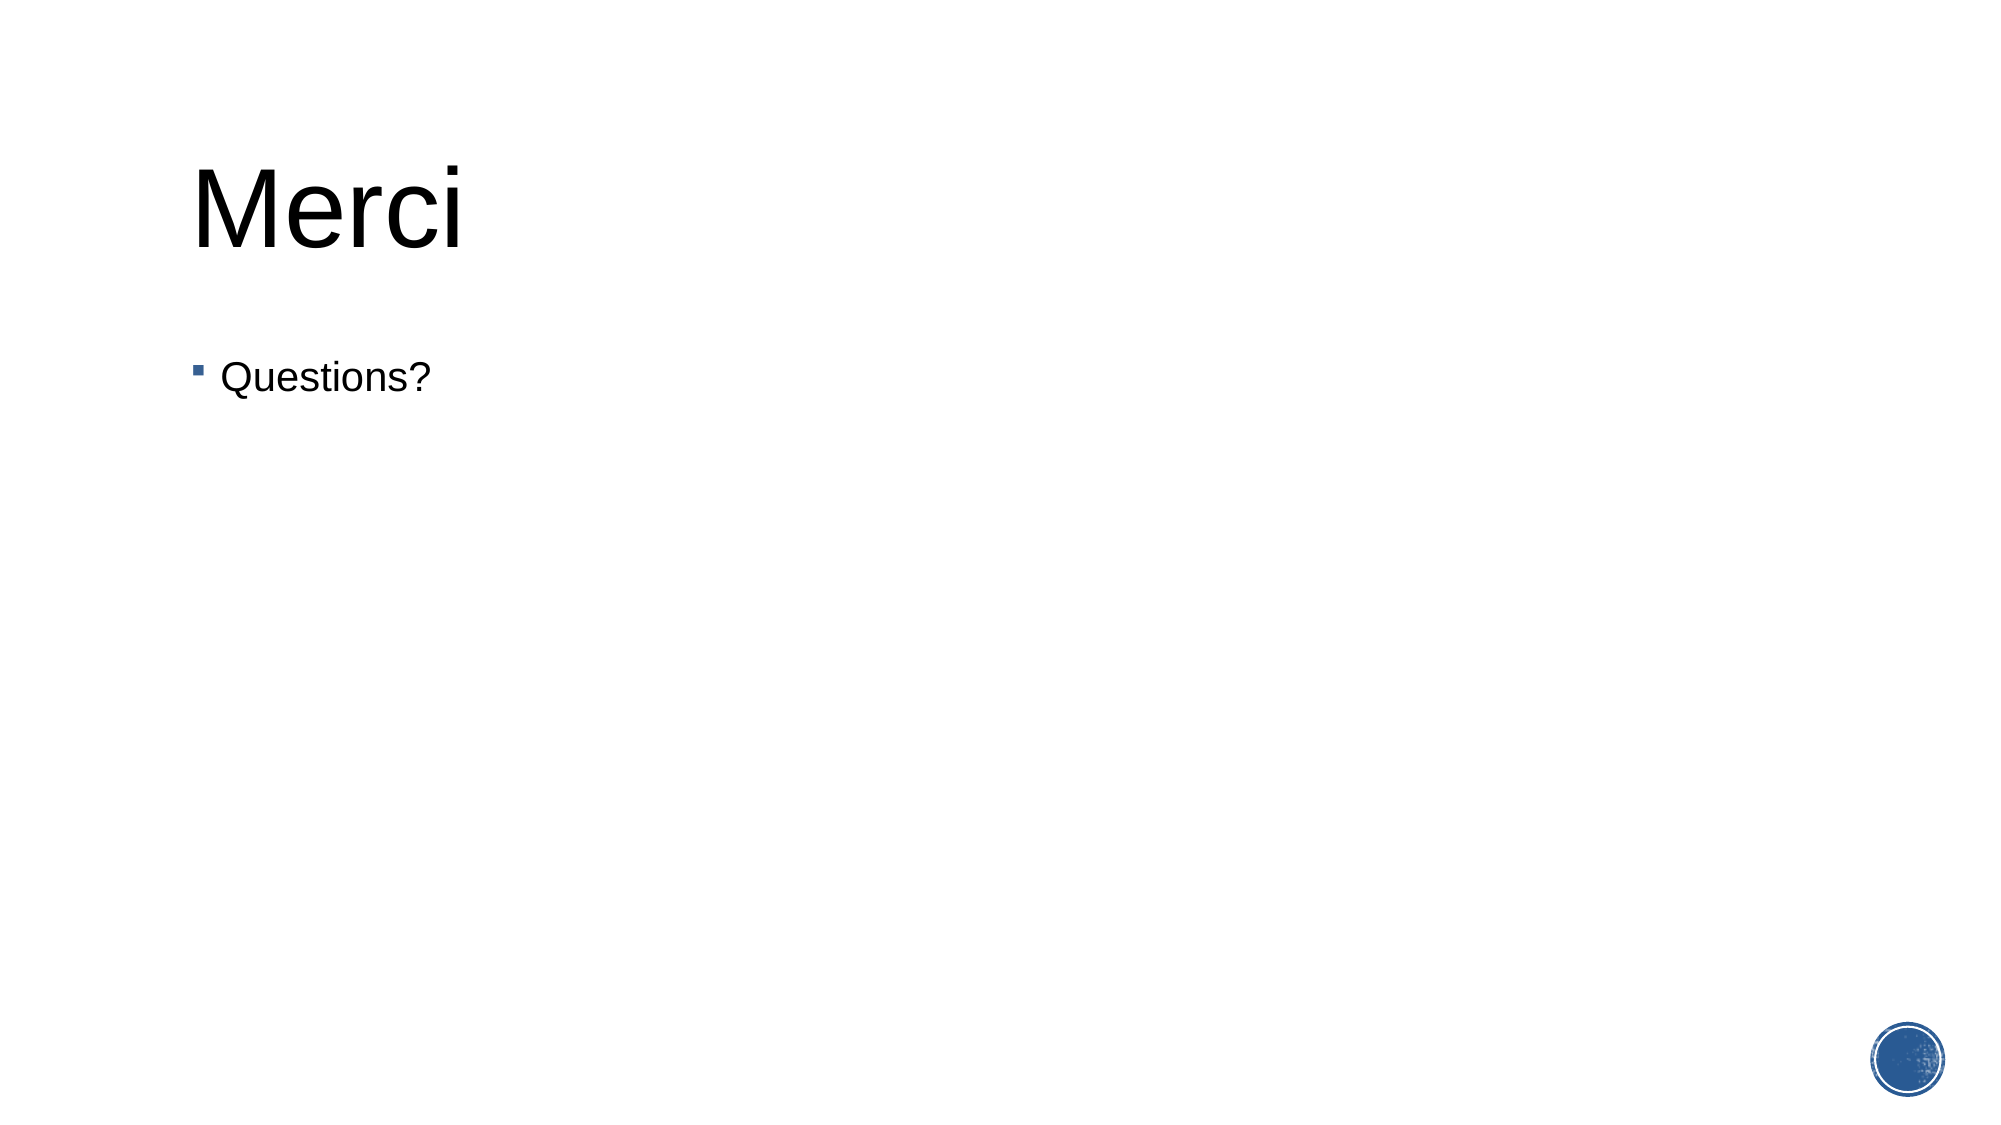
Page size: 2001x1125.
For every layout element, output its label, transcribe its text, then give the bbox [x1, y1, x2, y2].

list Questions? [175, 348, 1826, 1013]
title Merci [175, 79, 1826, 344]
